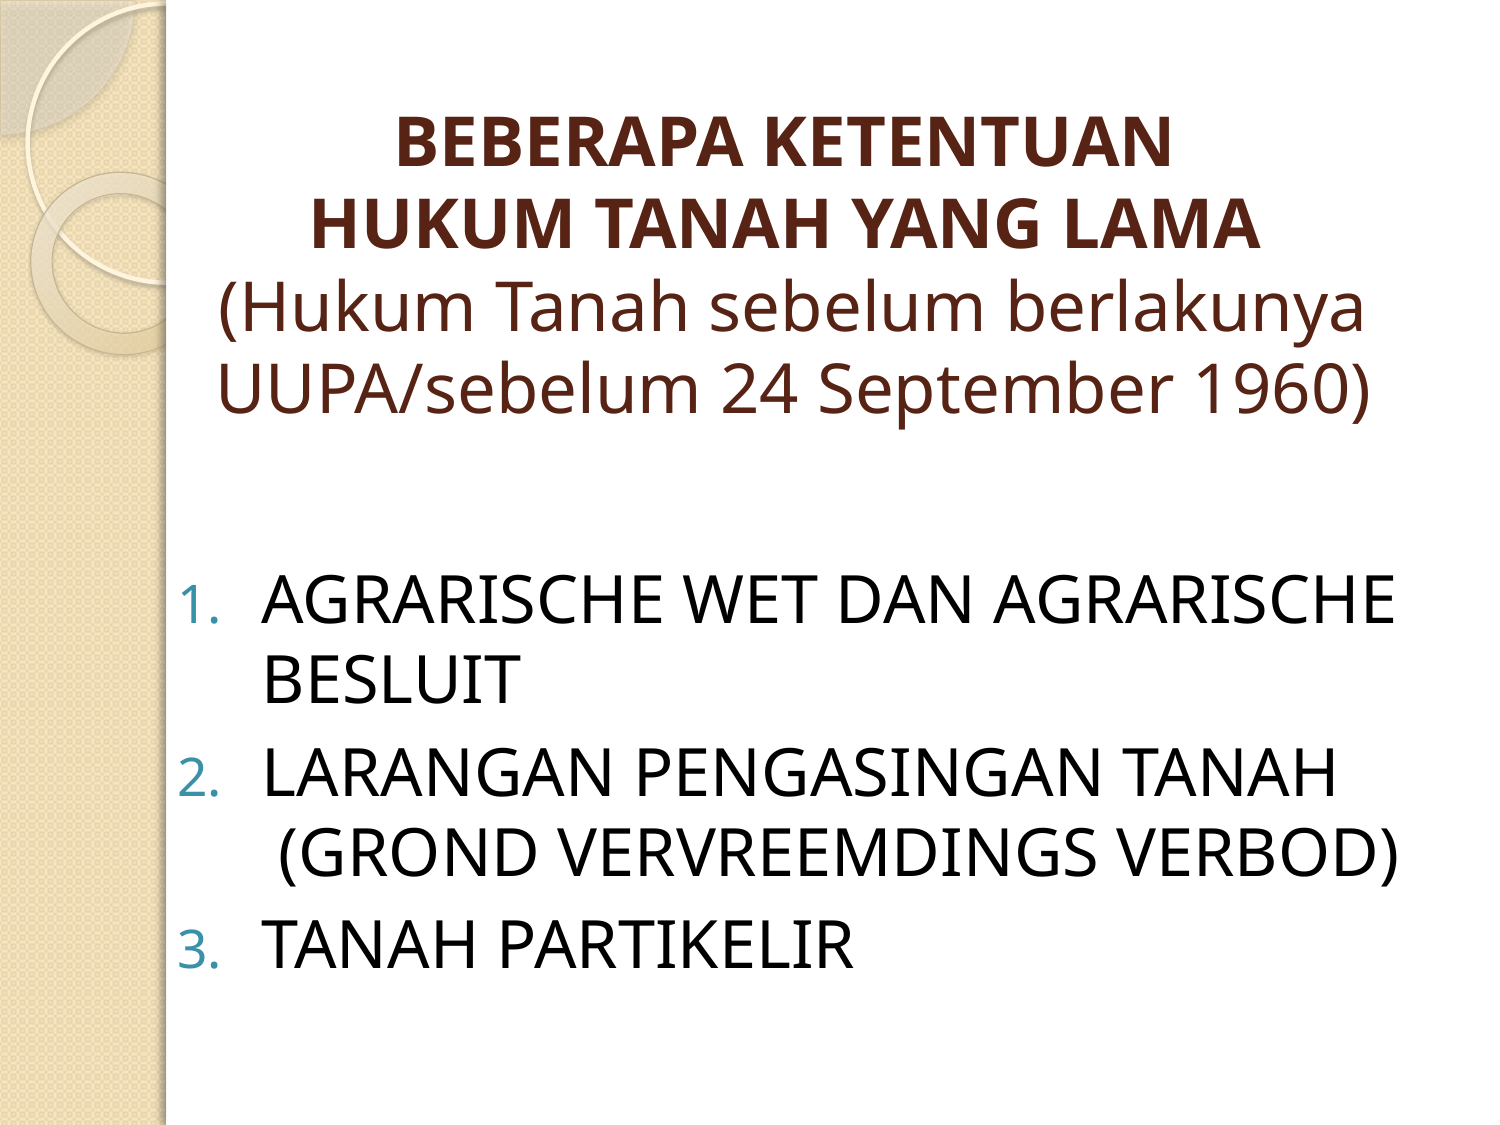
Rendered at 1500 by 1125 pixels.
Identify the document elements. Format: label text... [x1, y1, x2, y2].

title BEBERAPA KETENTUAN HUKUM TANAH YANG LAMA (Hukum Tanah sebelum berlakunya UUPA/sebelum 24 September 1960) [162, 62, 1425, 463]
list AGRARISCHE WET DAN AGRARISCHE BESLUIT LARANGAN PENGASINGAN TANAH (GROND VERVREEMDINGS VERBOD) TANAH PARTIKELIR [162, 549, 1425, 1075]
